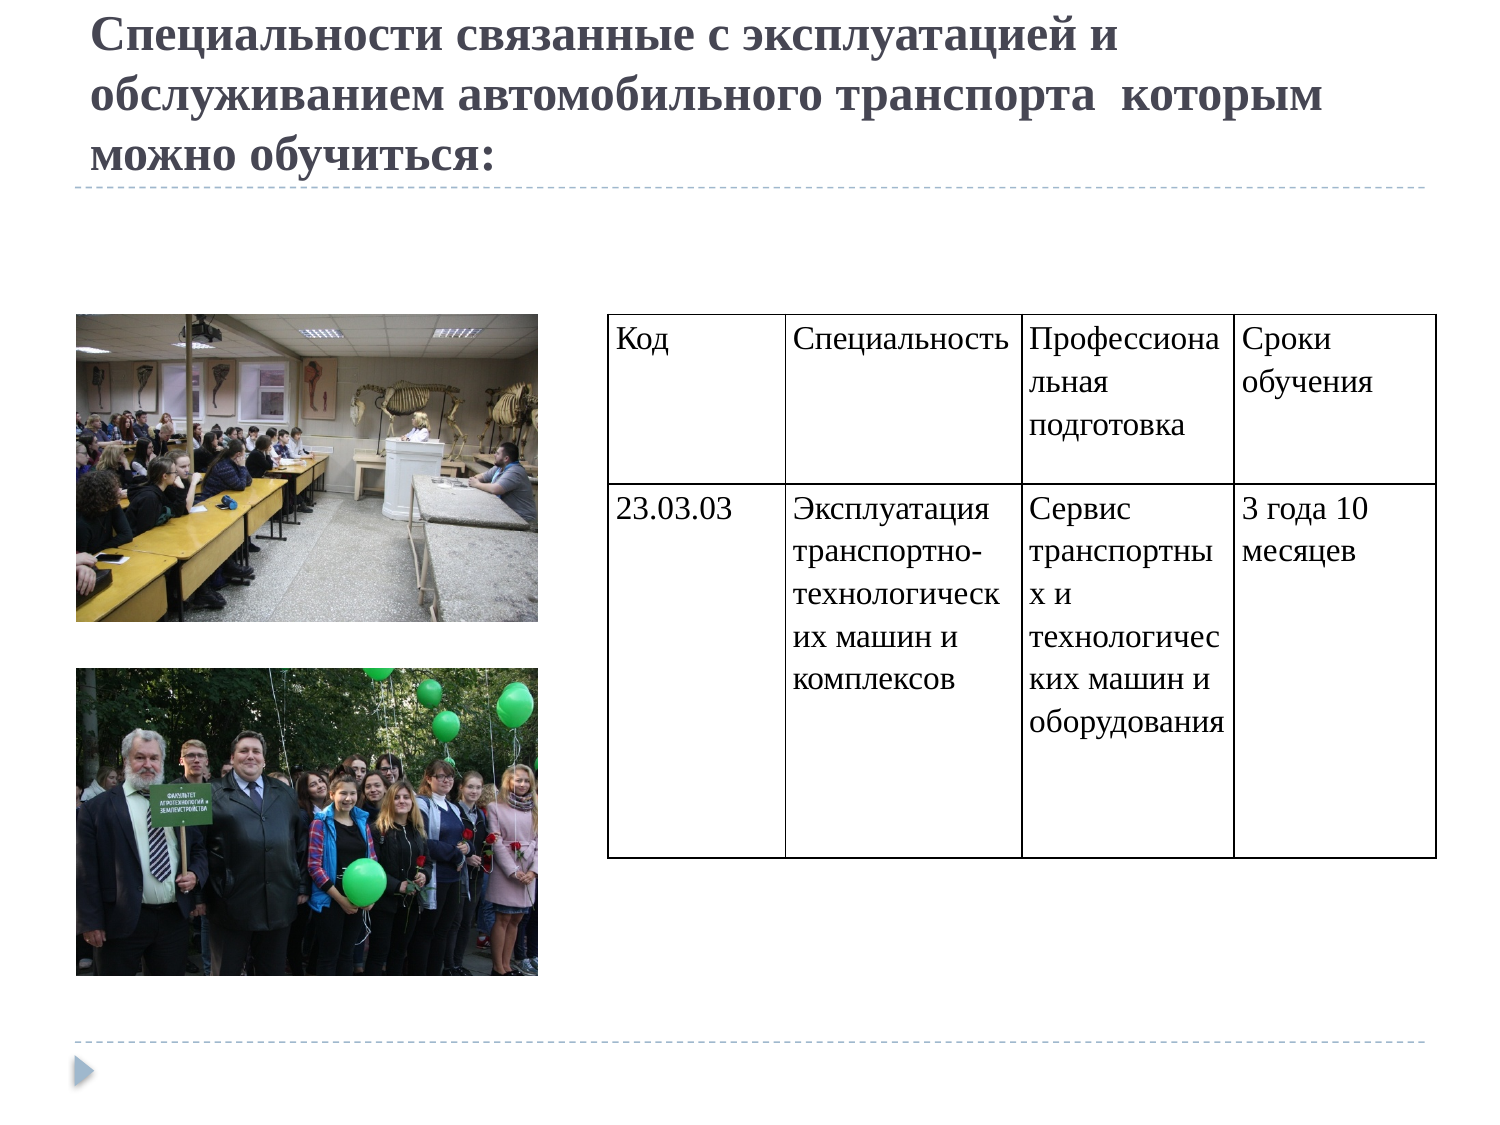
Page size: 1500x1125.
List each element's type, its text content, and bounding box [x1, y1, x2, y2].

table_cell 3 года 10 месяцев [1235, 485, 1435, 857]
picture [76, 668, 538, 977]
table_header Профессиональная подготовка [1023, 315, 1233, 483]
table_header Код [609, 315, 785, 483]
title Специальности связанные с эксплуатацией и обслуживанием автомобильного транспорта которым можно обучиться: [75, 37, 1425, 188]
table_cell 23.03.03 [609, 485, 785, 857]
table_header Специальность [786, 315, 1021, 483]
table_header Сроки обучения [1235, 315, 1435, 483]
table_cell Сервис транспортных и технологических машин и оборудования [1023, 485, 1233, 857]
picture [76, 314, 538, 622]
table_cell Эксплуатация транспортно-технологических машин и комплексов [786, 485, 1021, 857]
